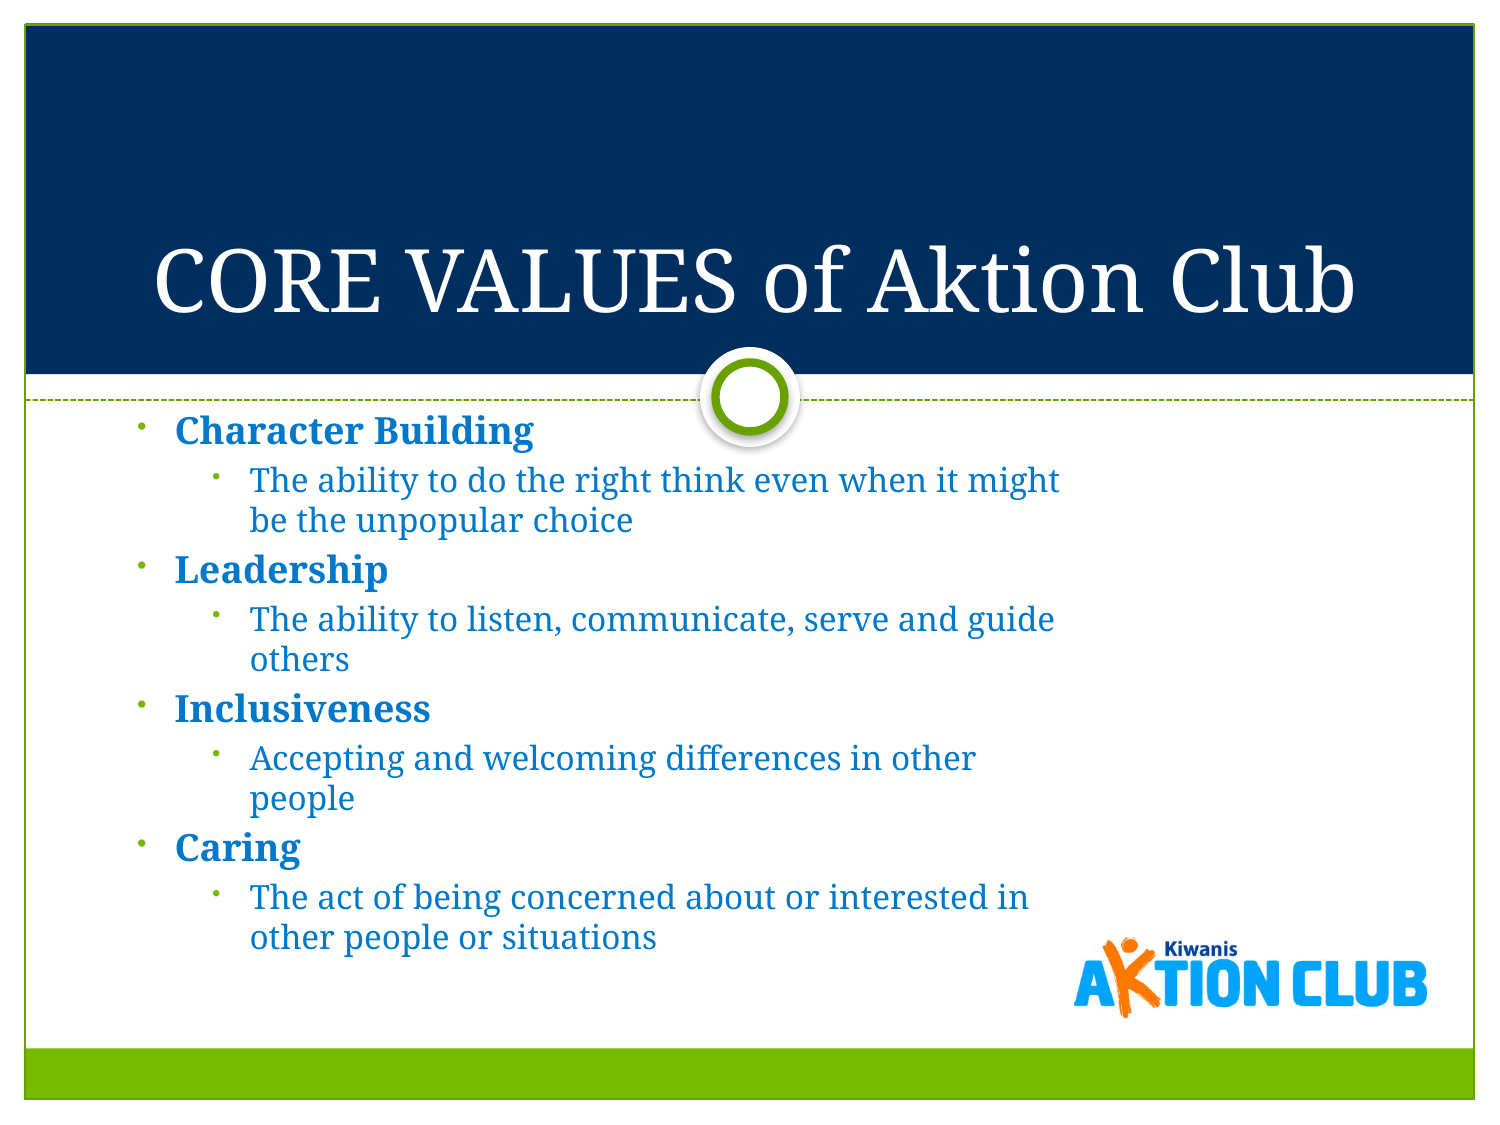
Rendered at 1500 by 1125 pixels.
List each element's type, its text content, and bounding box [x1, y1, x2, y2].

picture [1423, 975, 1427, 986]
title CORE VALUES of Aktion Club [118, 87, 1394, 338]
picture [1074, 937, 1427, 1018]
picture [1406, 988, 1415, 996]
text_box Character Building The ability to do the right think even when it might be the unpopular choice Leadership The ability to listen, communicate, serve and guide others Inclusiveness Accepting and welcoming differences in other people Caring The act of being concerned about or interested in other people or situations [24, 399, 1088, 1050]
picture [1406, 970, 1414, 978]
